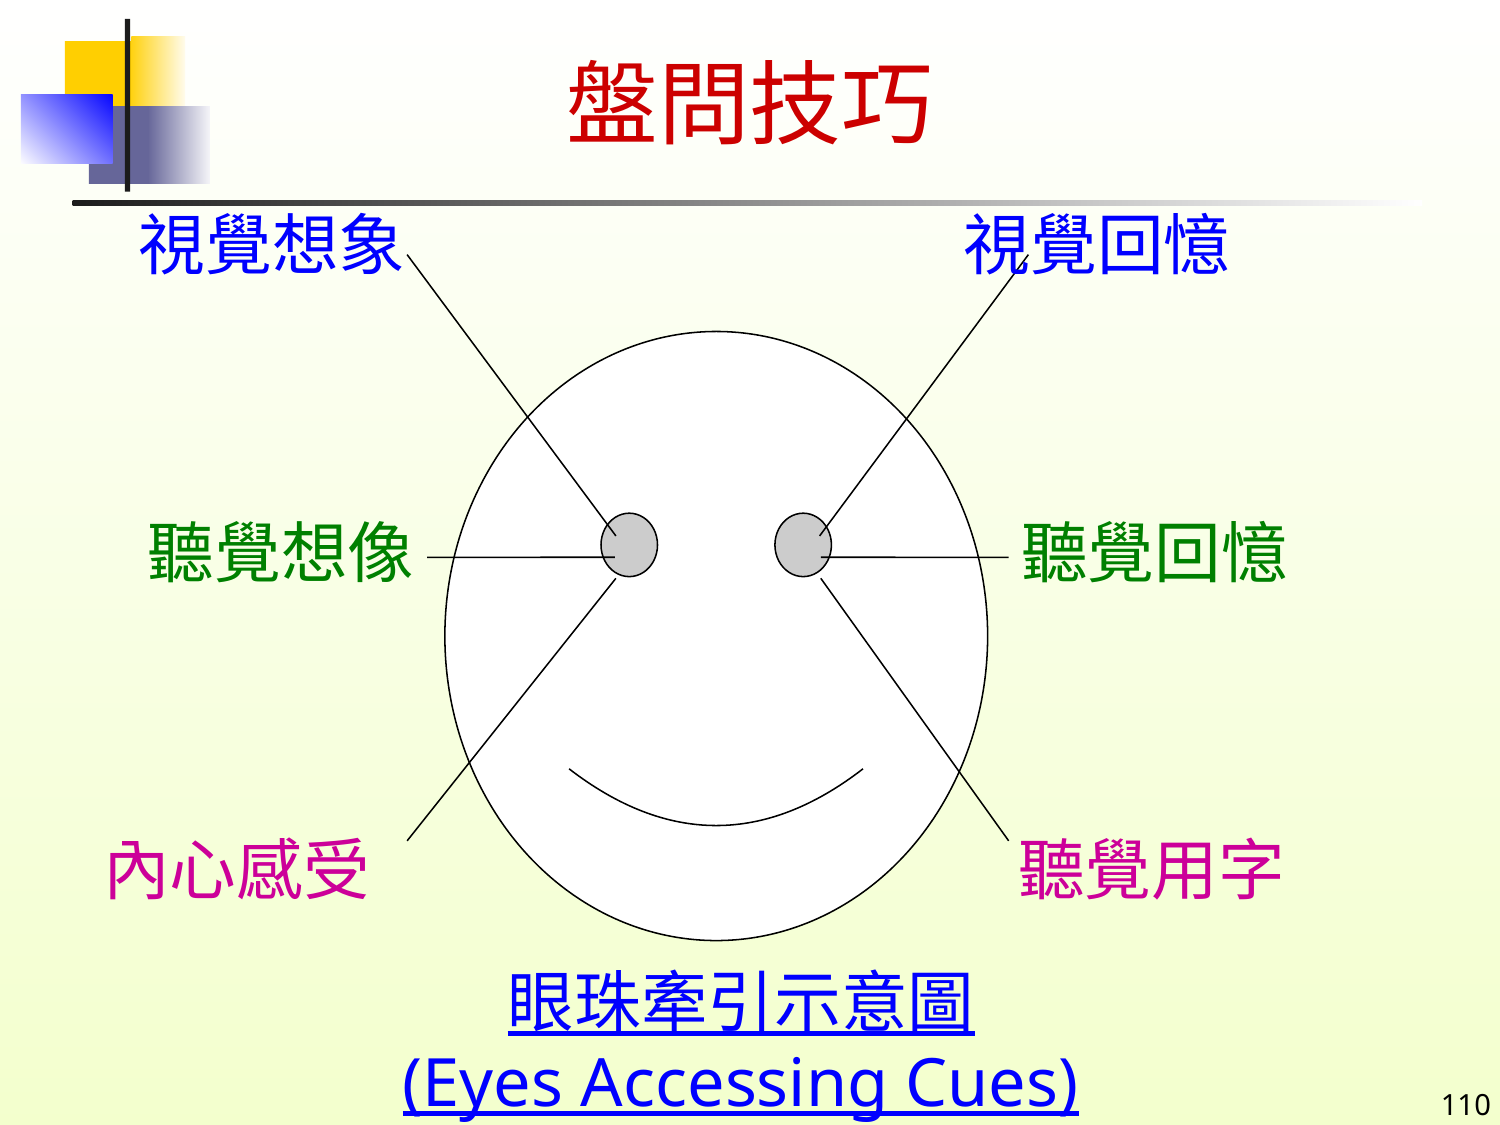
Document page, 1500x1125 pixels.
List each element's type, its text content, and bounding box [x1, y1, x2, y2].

title 盤問技巧 [75, 34, 1425, 168]
text_box [444, 331, 988, 740]
text_box 內心感受 聽覺用字 [88, 740, 1375, 916]
text_box 聽覺想像 [132, 503, 467, 599]
text_box 視覺想象 視覺回憶 [123, 195, 1400, 291]
text_box 眼珠牽引示意圖 (Eyes Accessing Cues) [366, 952, 1117, 1125]
text_box 聽覺回憶 [1006, 503, 1365, 599]
text_box [609, 916, 824, 941]
slide_number 110 [1193, 1058, 1500, 1125]
